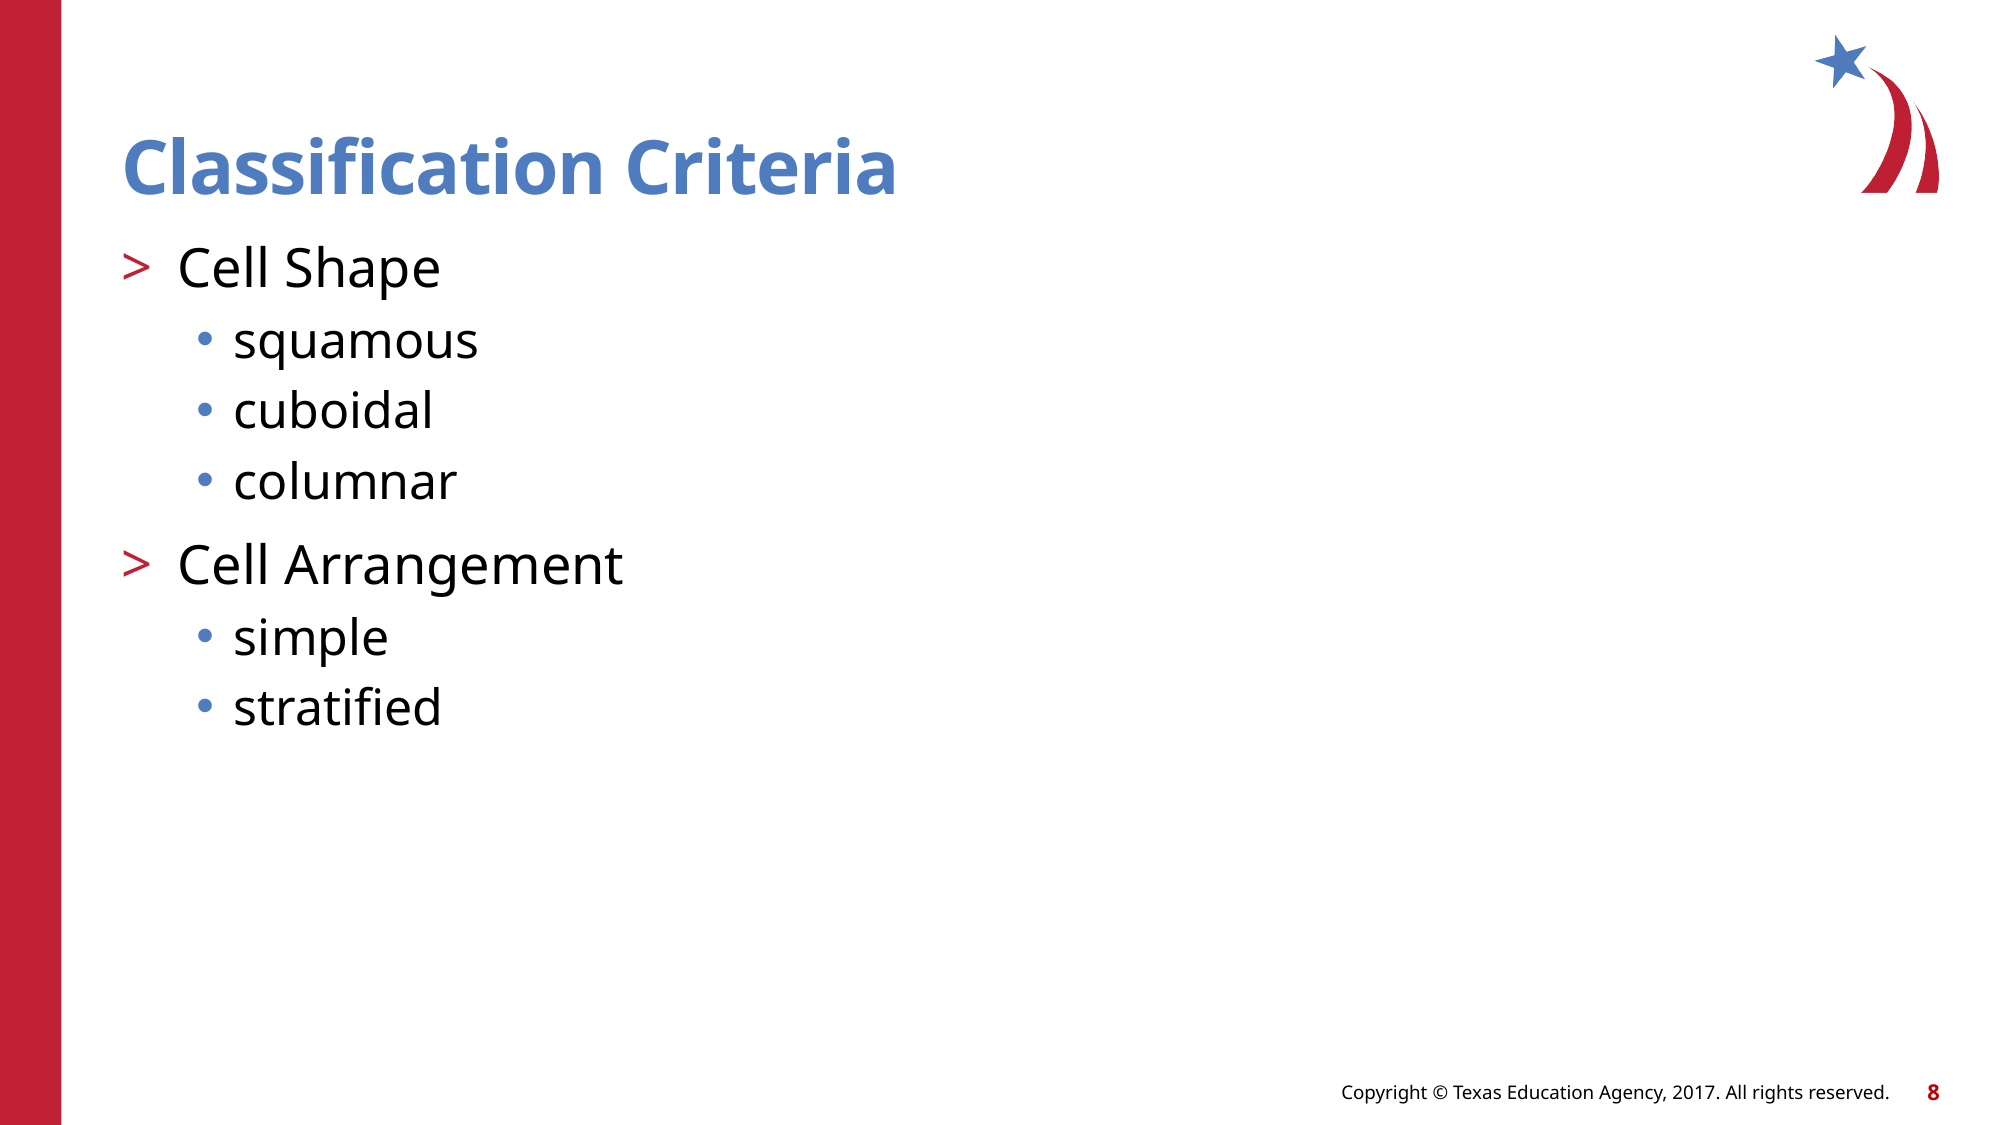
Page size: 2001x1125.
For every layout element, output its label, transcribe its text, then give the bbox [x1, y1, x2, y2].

picture [1814, 34, 1939, 193]
list Cell Shape squamous cuboidal columnar Cell Arrangement simple stratified [121, 233, 1936, 1010]
title Classification Criteria [121, 66, 1772, 211]
